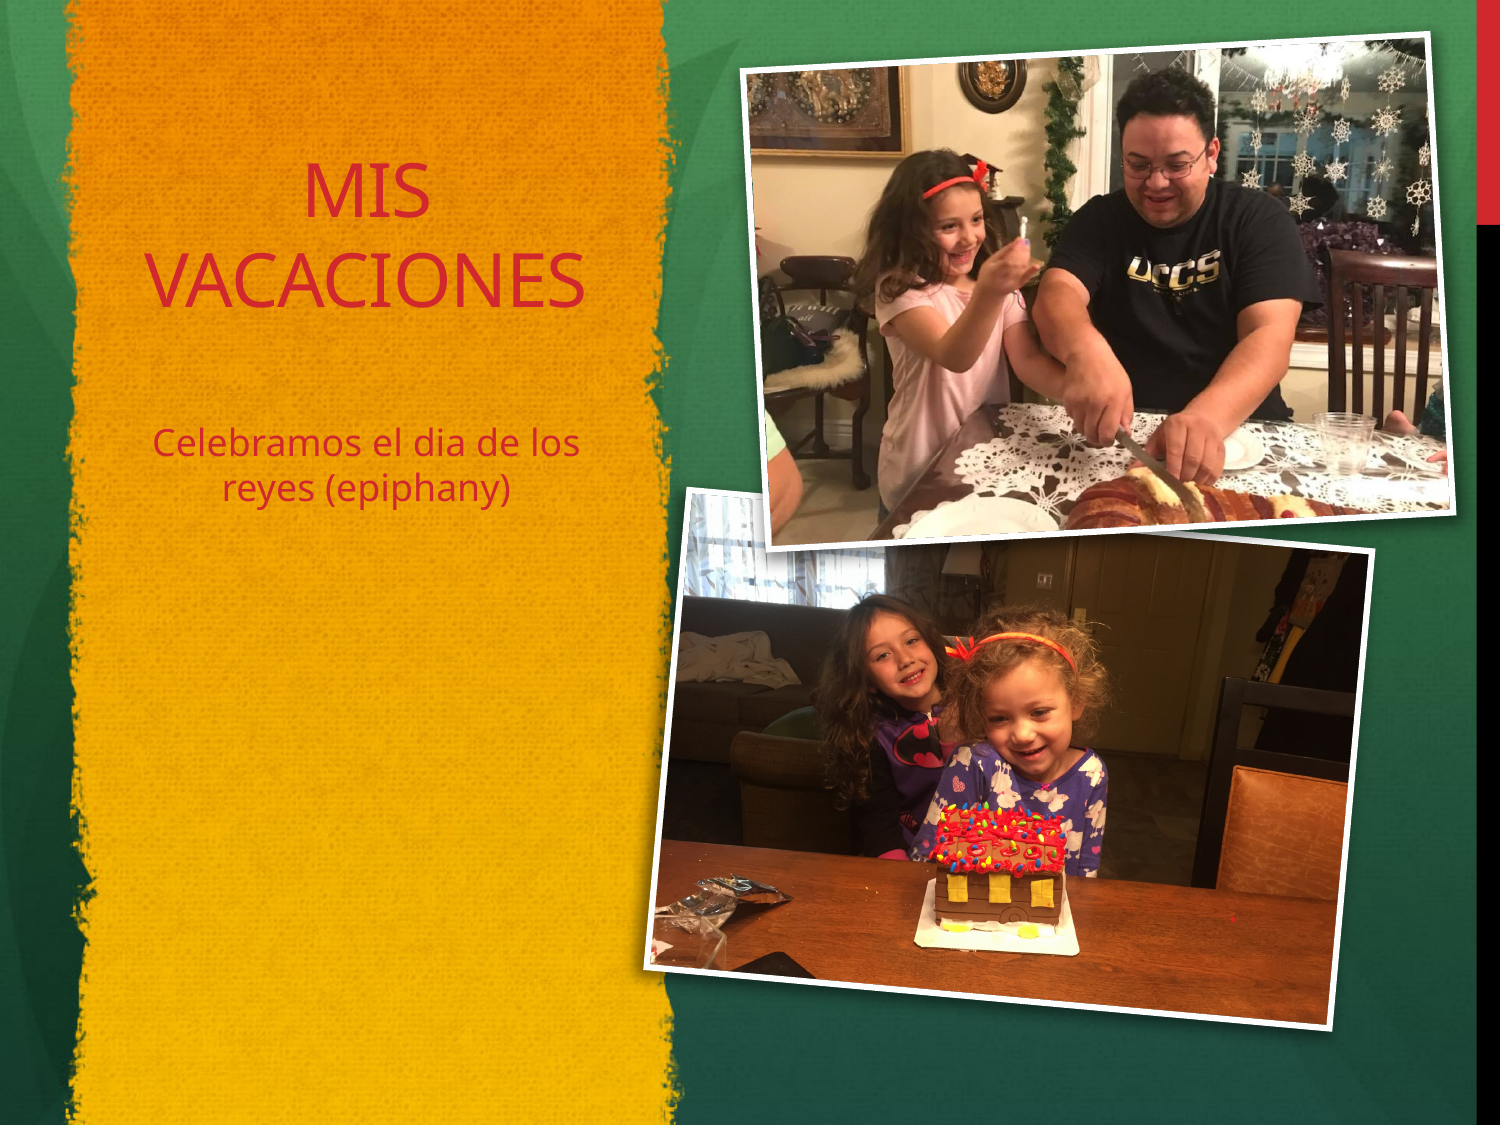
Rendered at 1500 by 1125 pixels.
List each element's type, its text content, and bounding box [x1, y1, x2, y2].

title Mis vacaciones [99, 62, 634, 331]
picture [0, 0, 1476, 1125]
list Celebramos el dia de los reyes (epiphany) [99, 341, 634, 988]
